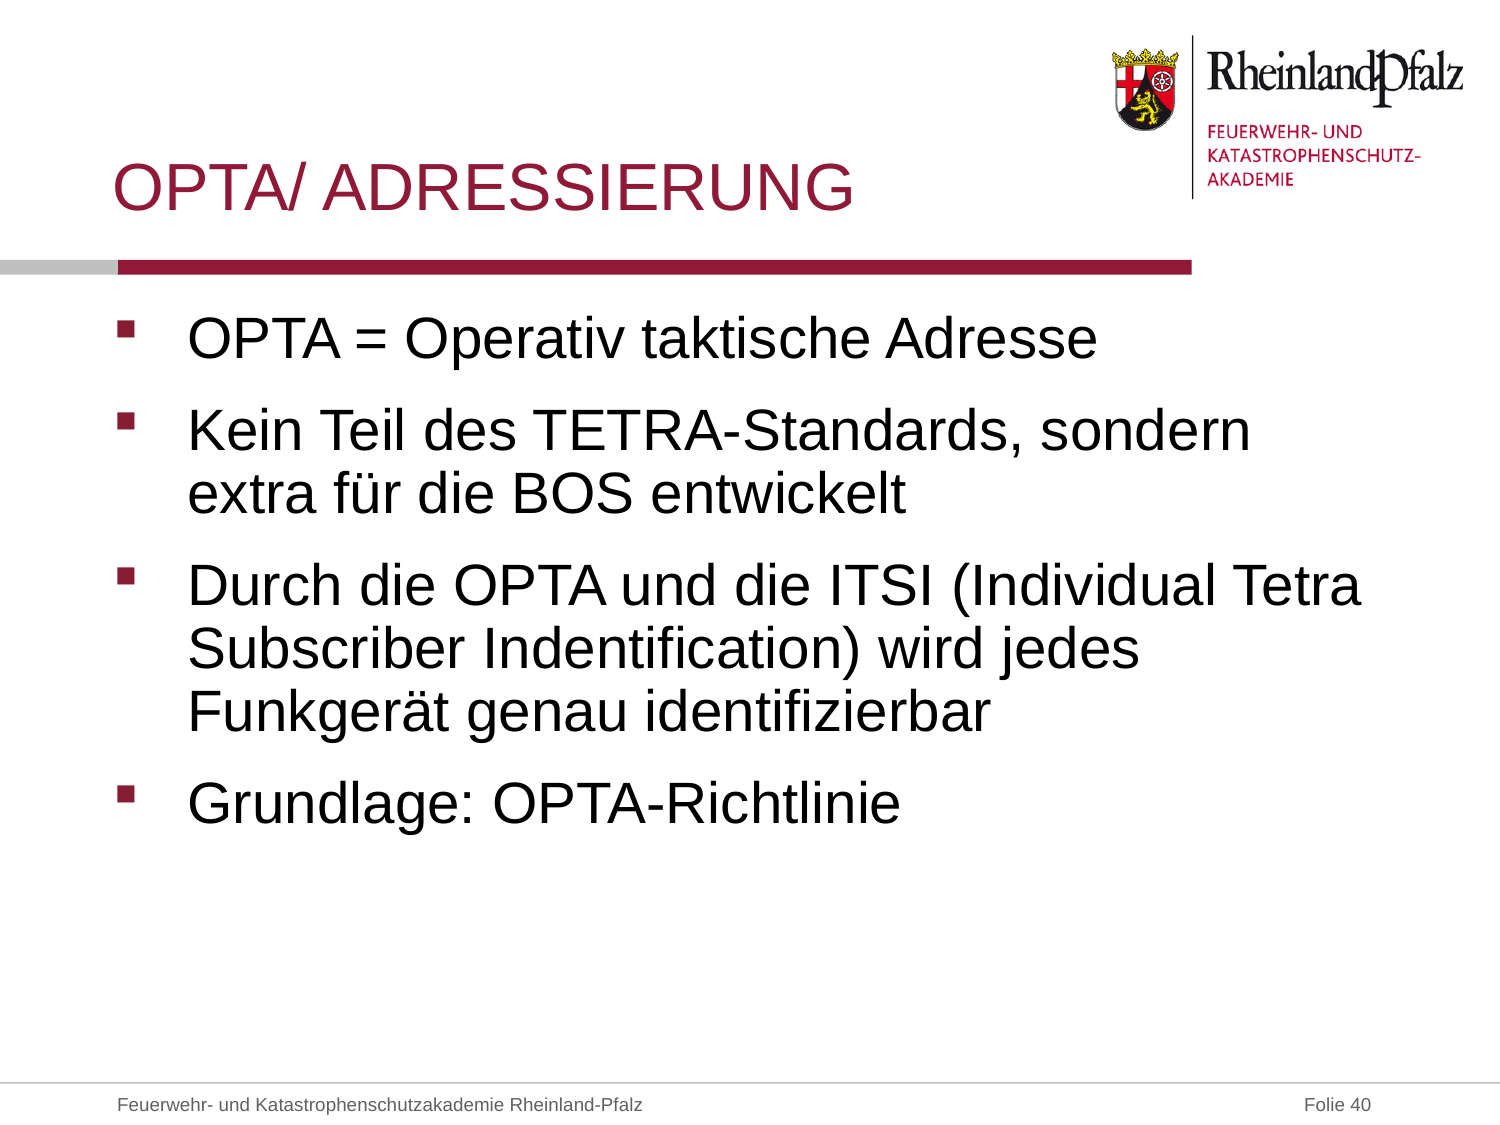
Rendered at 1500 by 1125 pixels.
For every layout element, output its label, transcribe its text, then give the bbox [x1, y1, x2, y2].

title OPTA/ ADressierung [112, 71, 1071, 224]
picture [1109, 30, 1463, 236]
list OPTA = Operativ taktische Adresse Kein Teil des TETRA-Standards, sondern extra für die BOS entwickelt Durch die OPTA und die ITSI (Individual Tetra Subscriber Indentification) wird jedes Funkgerät genau identifizierbar Grundlage: OPTA-Richtlinie [112, 308, 1382, 1059]
